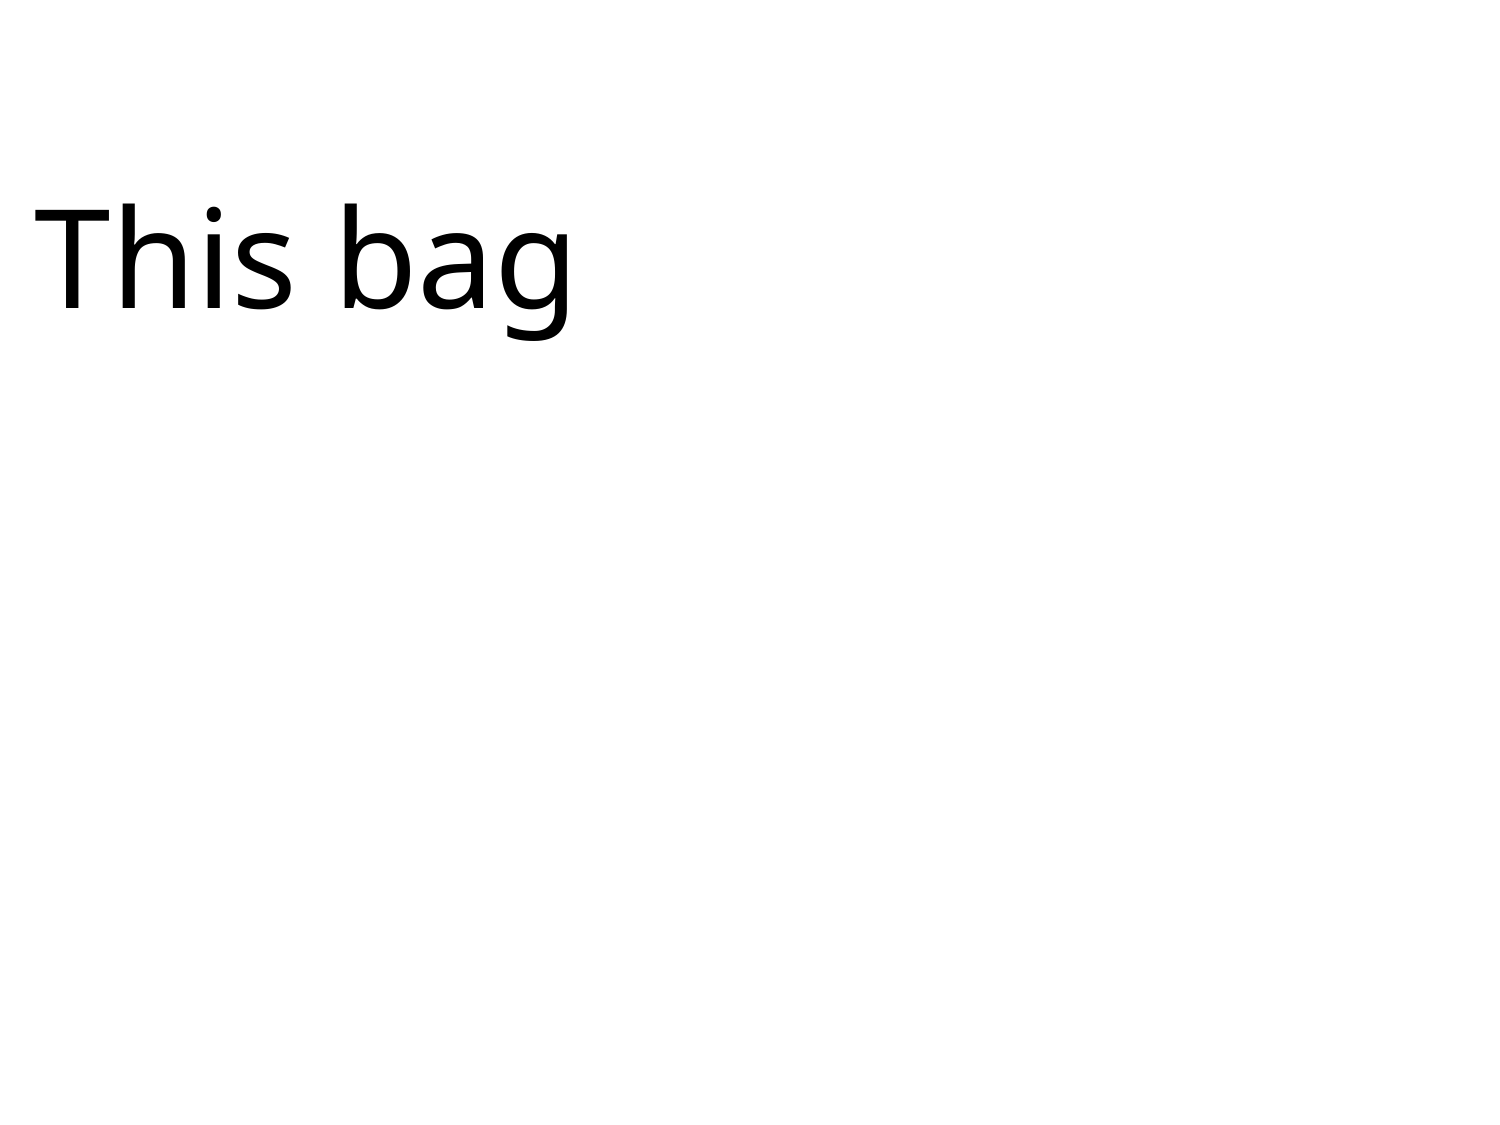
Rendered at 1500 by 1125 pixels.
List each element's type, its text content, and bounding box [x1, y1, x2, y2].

text_box This bag [19, 164, 1484, 344]
